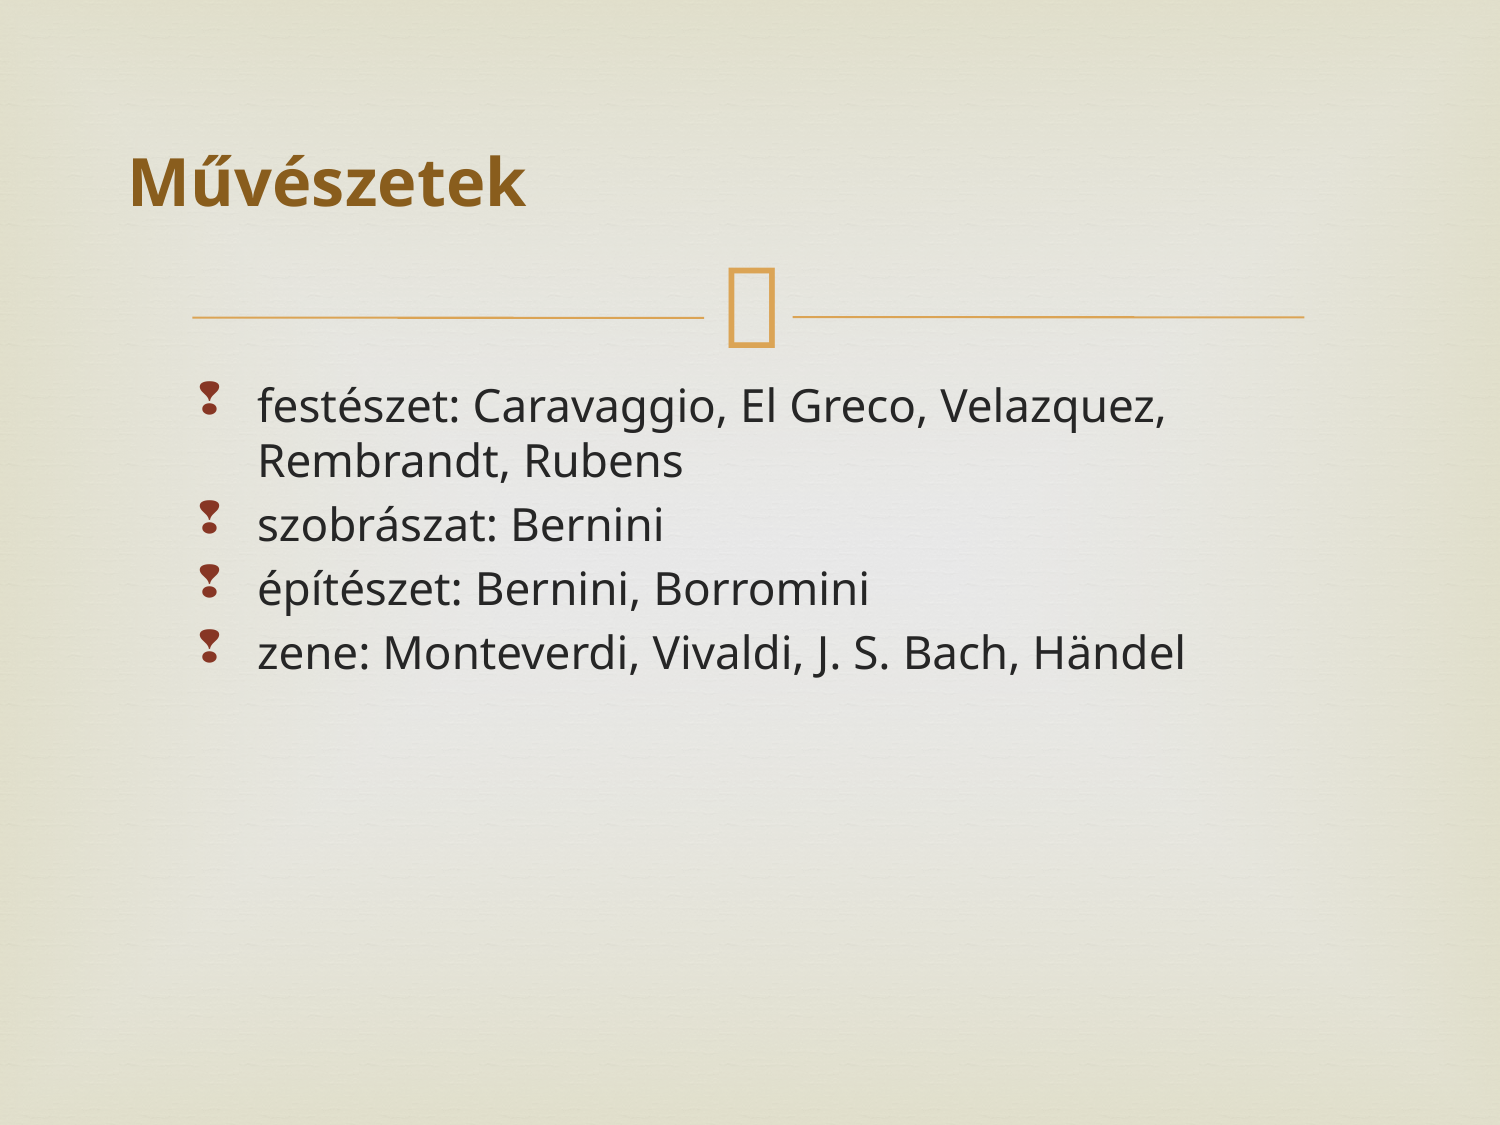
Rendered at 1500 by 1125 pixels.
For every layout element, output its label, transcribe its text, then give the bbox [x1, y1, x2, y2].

list festészet: Caravaggio, El Greco, Velazquez, Rembrandt, Rubens szobrászat: Bernini építészet: Bernini, Borromini zene: Monteverdi, Vivaldi, J. S. Bach, Händel [114, 368, 1386, 1005]
title Művészetek [112, 93, 1386, 267]
